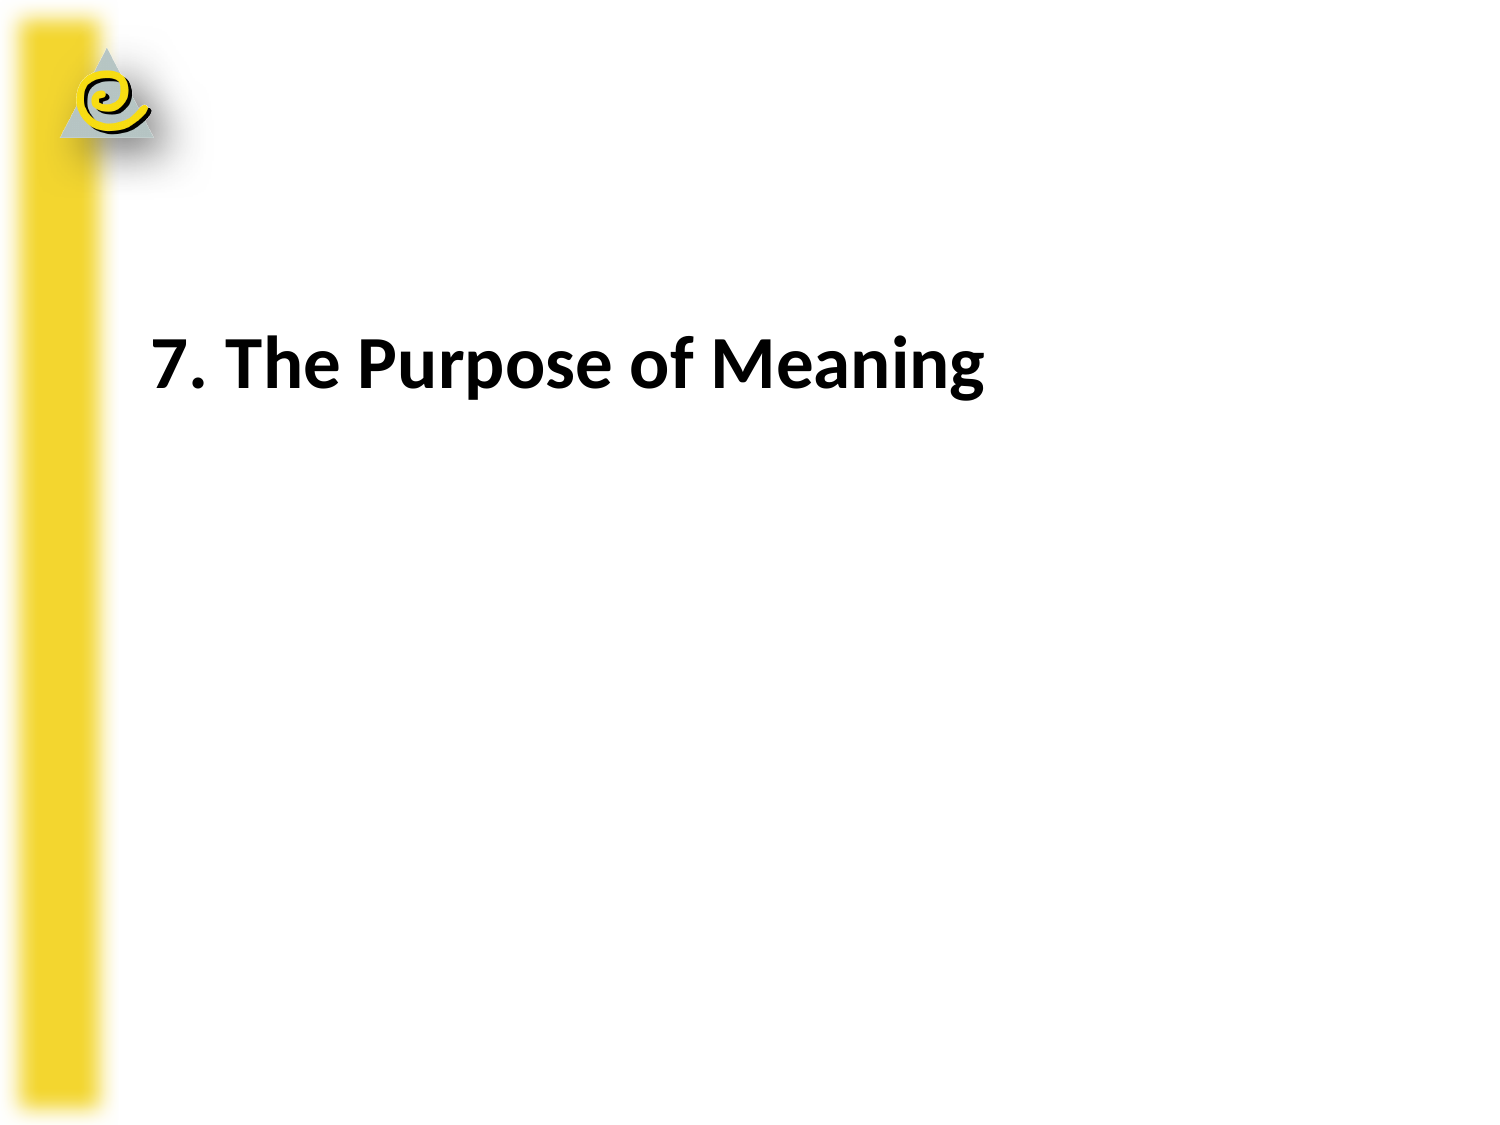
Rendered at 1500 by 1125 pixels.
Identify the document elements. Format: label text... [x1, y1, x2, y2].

text_box [30, 30, 89, 1098]
picture [52, 42, 168, 143]
list 7. The Purpose of Meaning [135, 278, 1435, 1047]
